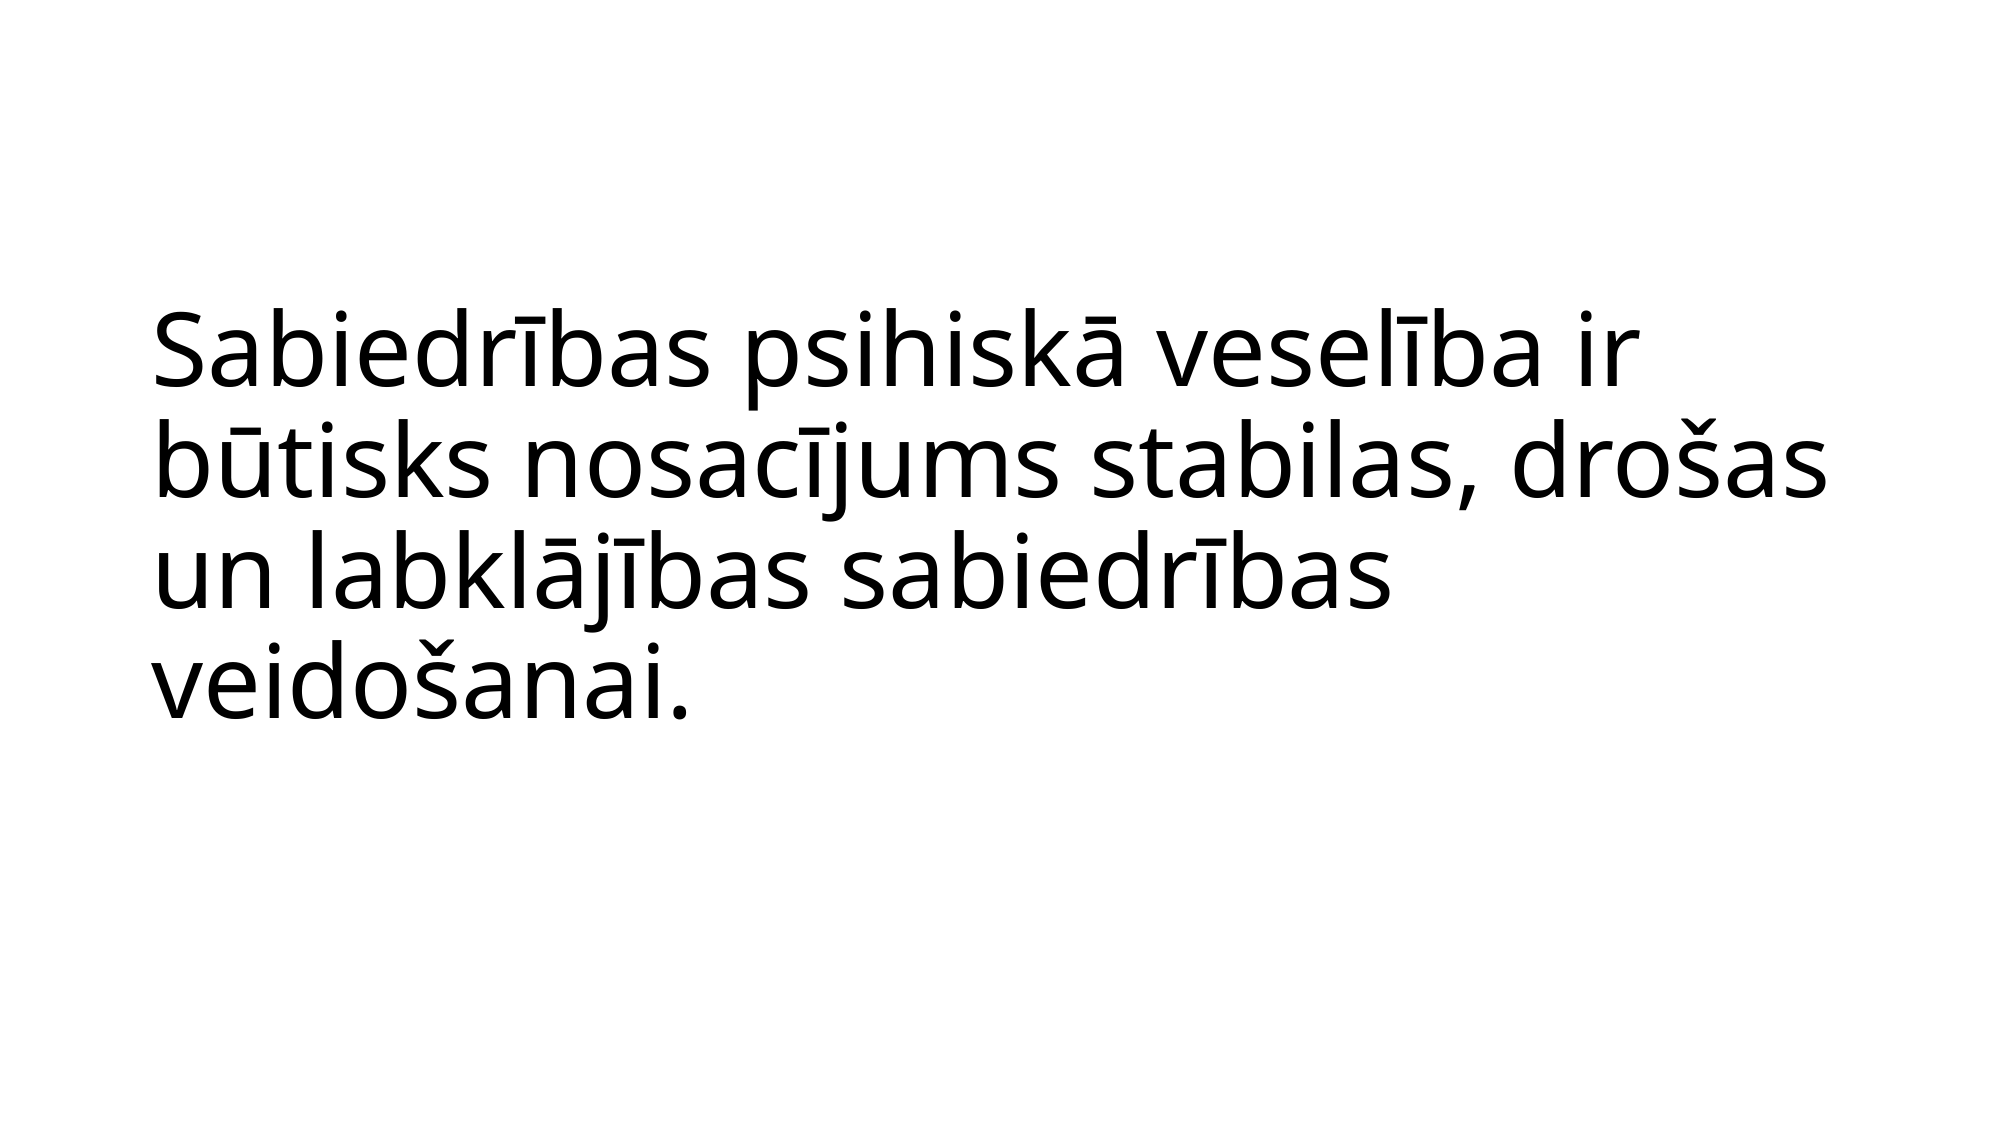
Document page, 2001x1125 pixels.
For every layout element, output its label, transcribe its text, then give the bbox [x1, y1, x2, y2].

title Sabiedrības psihiskā veselība ir būtisks nosacījums stabilas, drošas un labklājības sabiedrības veidošanai. [136, 280, 1862, 749]
